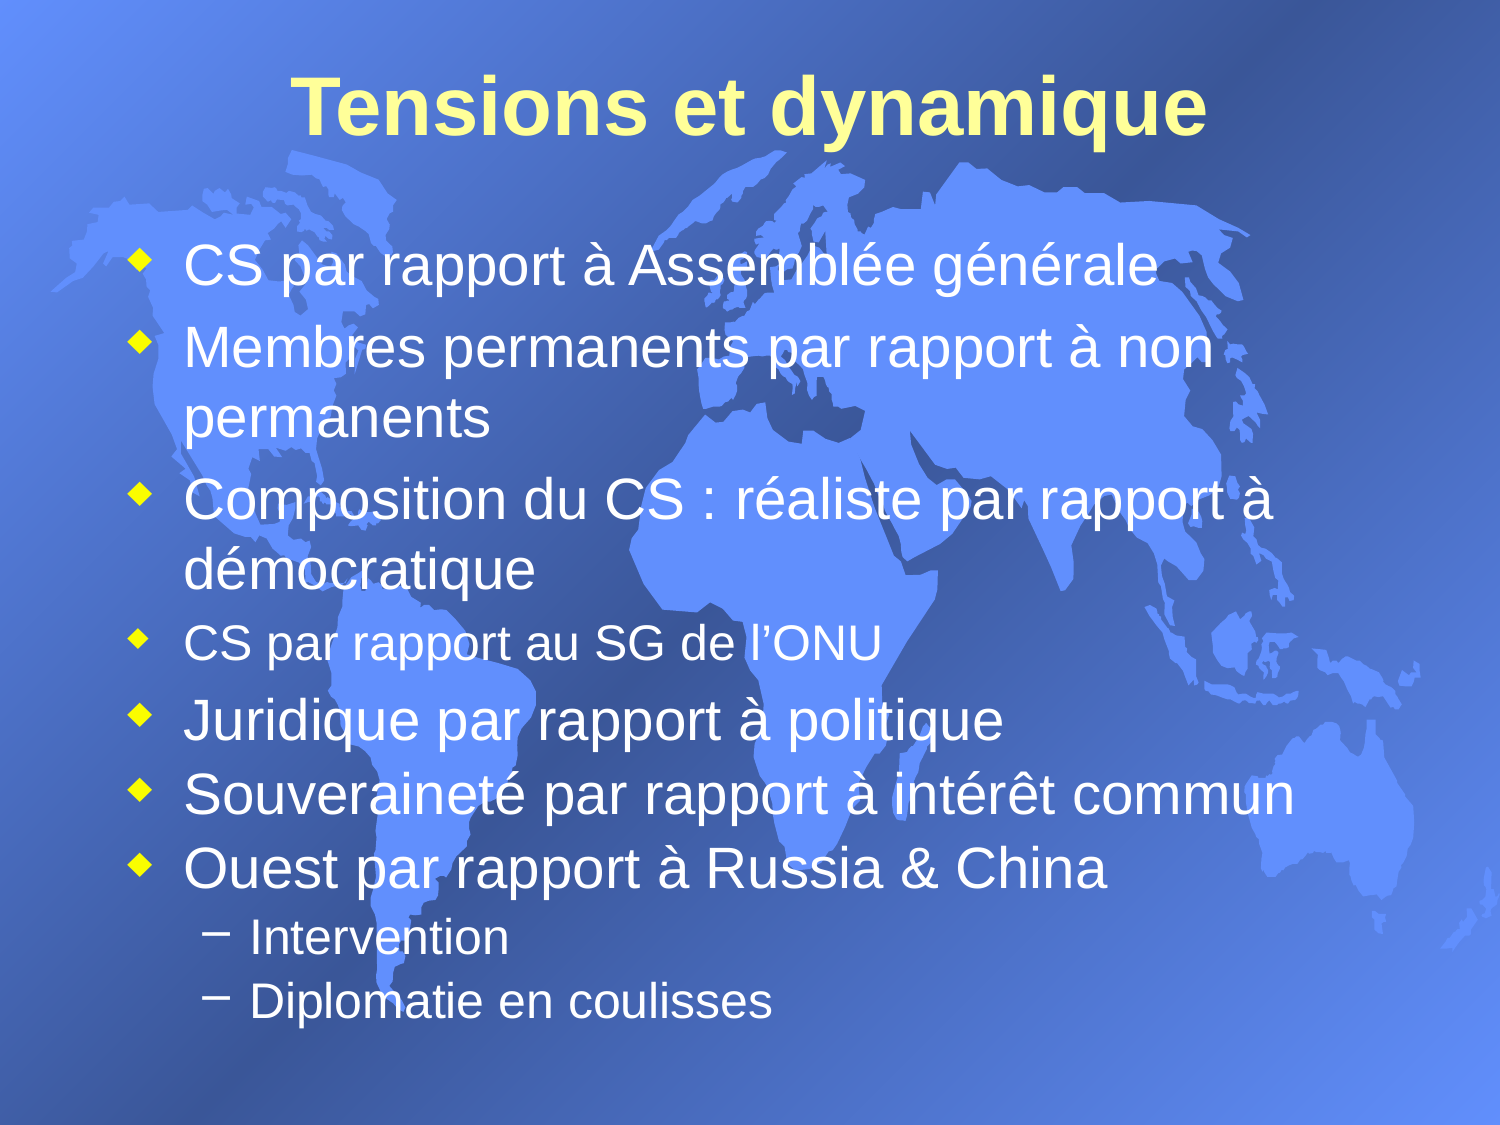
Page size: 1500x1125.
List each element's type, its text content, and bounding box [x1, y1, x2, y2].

list CS par rapport à Assemblée générale Membres permanents par rapport à non permanents Composition du CS : réaliste par rapport à démocratique CS par rapport au SG de l’ONU Juridique par rapport à politique Souveraineté par rapport à intérêt commun Ouest par rapport à Russia & China Intervention Diplomatie en coulisses [112, 220, 1436, 1094]
title Tensions et dynamique [75, 45, 1425, 233]
